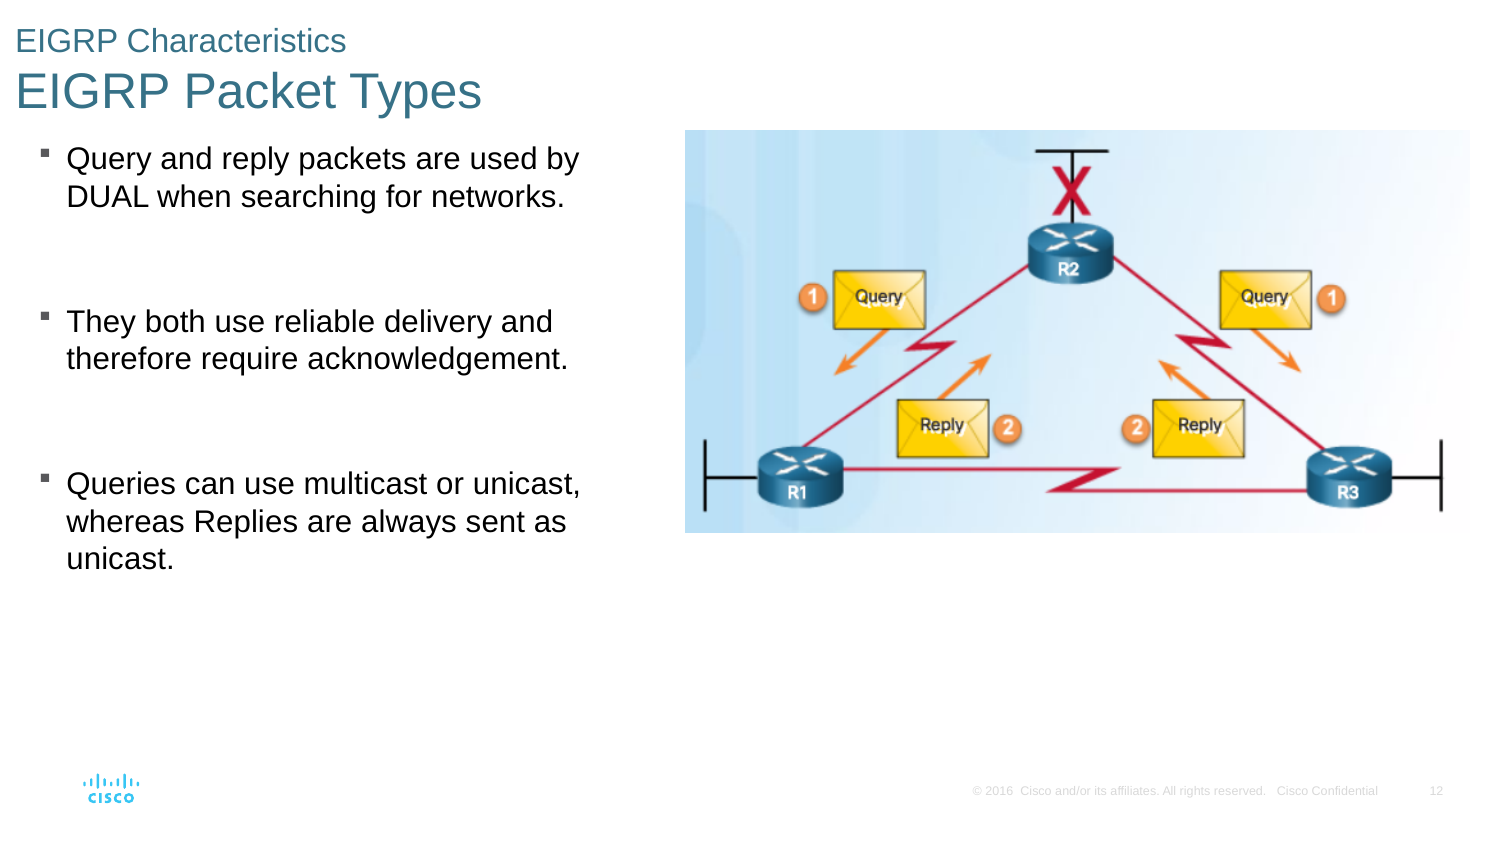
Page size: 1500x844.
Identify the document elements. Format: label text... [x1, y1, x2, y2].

list Query and reply packets are used by DUAL when searching for networks. They both use reliable delivery and therefore require acknowledgement. Queries can use multicast or unicast, whereas Replies are always sent as unicast. [23, 131, 686, 813]
picture [685, 130, 1470, 533]
title EIGRP Characteristics EIGRP Packet Types [0, 6, 1500, 131]
